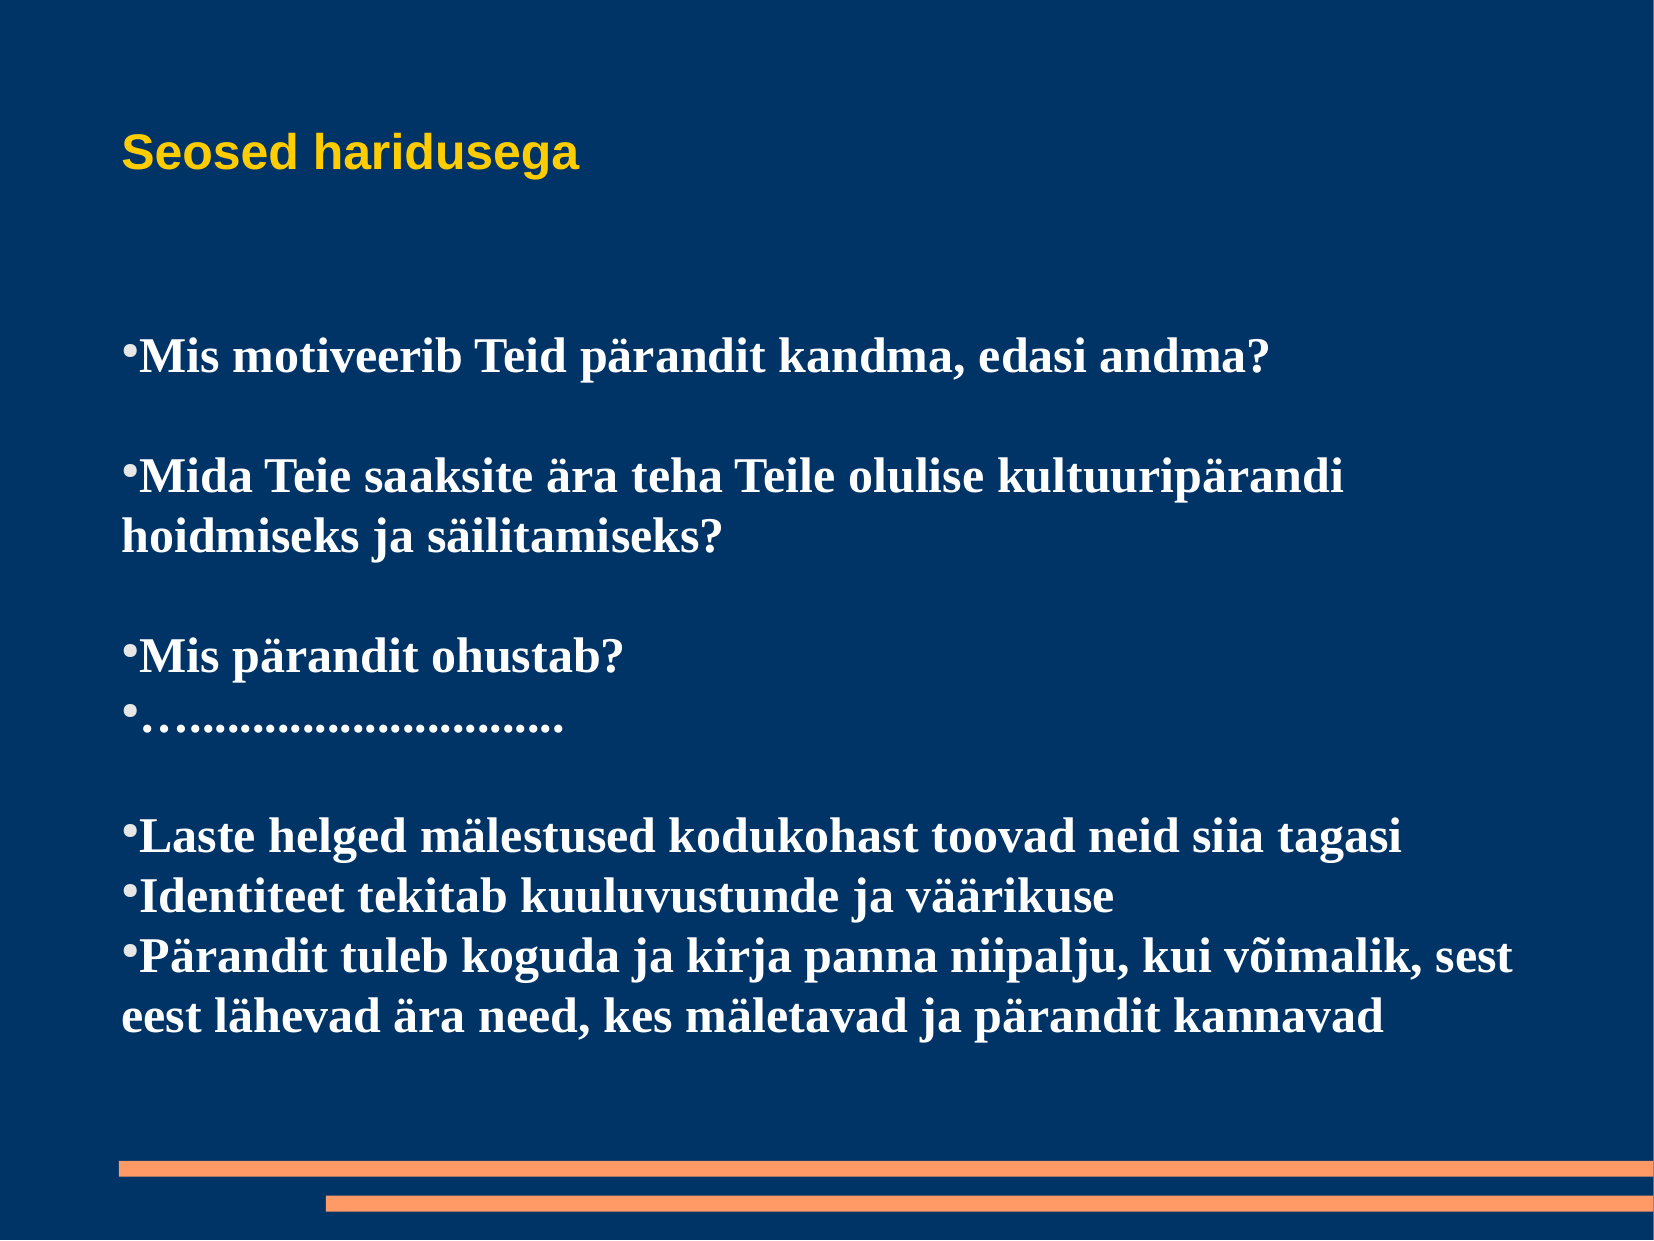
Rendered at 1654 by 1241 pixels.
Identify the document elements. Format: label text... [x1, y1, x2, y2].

list Mis motiveerib Teid pärandit kandma, edasi andma? Mida Teie saaksite ära teha Teile olulise kultuuripärandi hoidmiseks ja säilitamiseks? Mis pärandit ohustab? ….............................. Laste helged mälestused kodukohast toovad neid siia tagasi Identiteet tekitab kuuluvustunde ja väärikuse Pärandit tuleb koguda ja kirja panna niipalju, kui võimalik, sest eest lähevad ära need, kes mäletavad ja pärandit kannavad [121, 322, 1561, 1132]
title Seosed haridusega [121, 46, 1534, 254]
